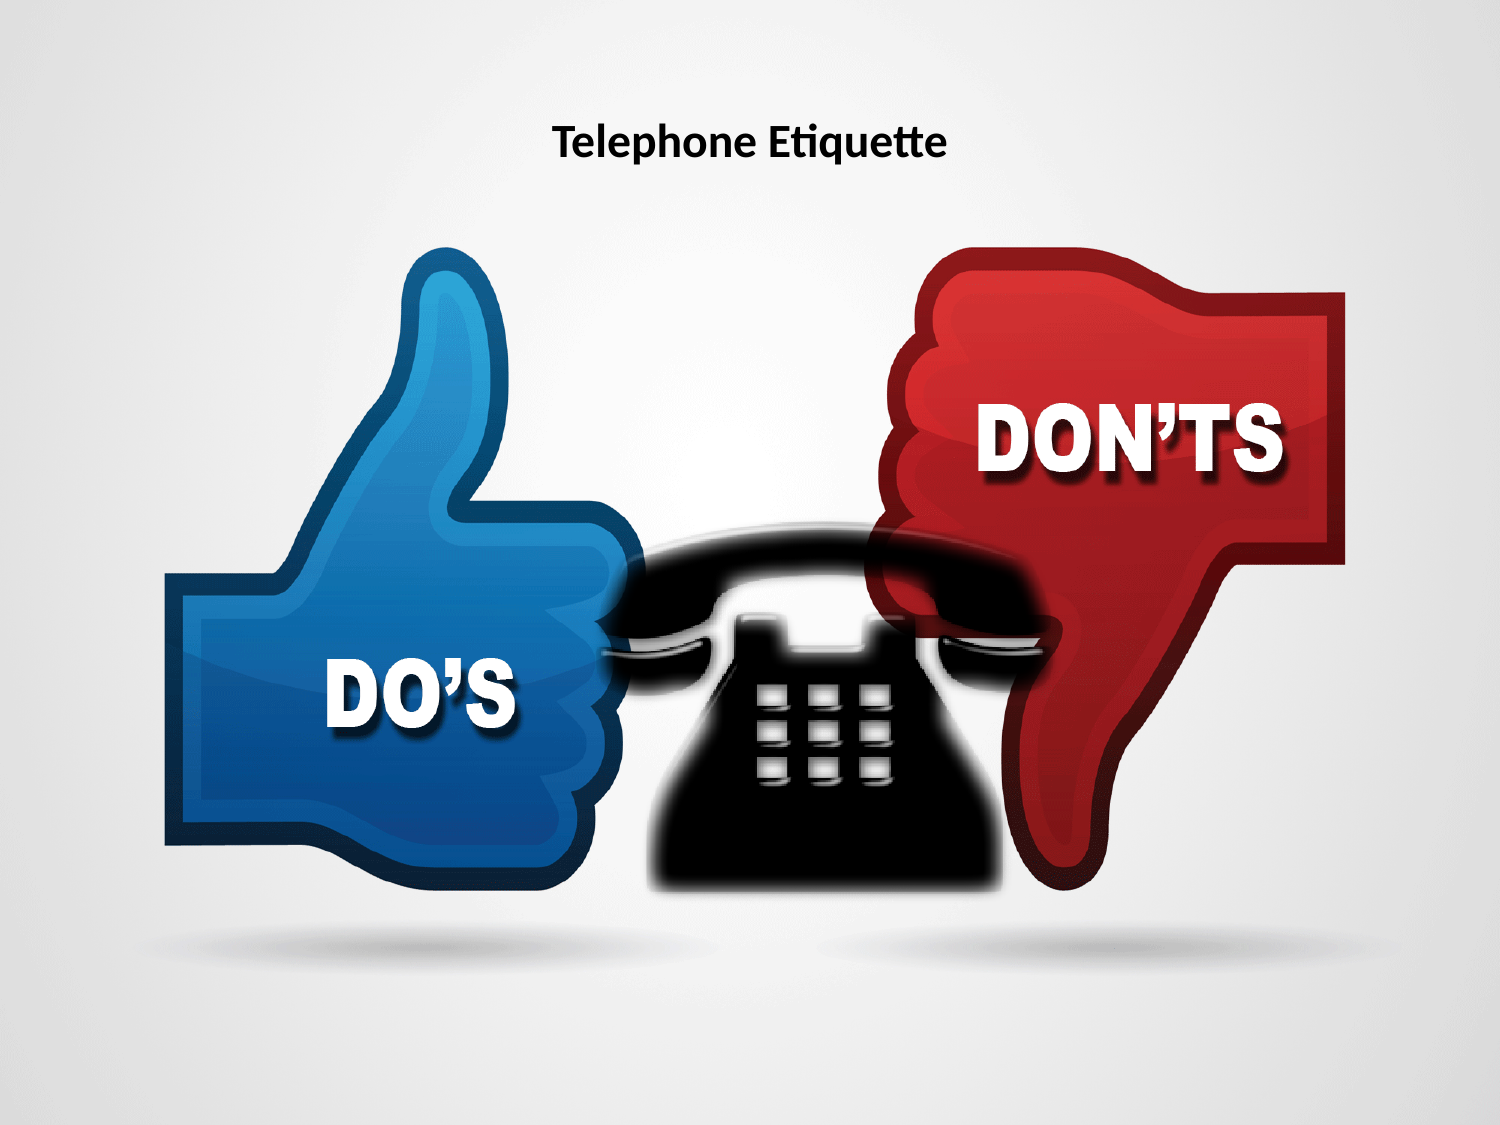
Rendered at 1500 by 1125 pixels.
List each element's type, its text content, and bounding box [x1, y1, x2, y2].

picture [0, 0, 1500, 1125]
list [524, 408, 1122, 1006]
title Telephone Etiquette [75, 45, 1425, 233]
